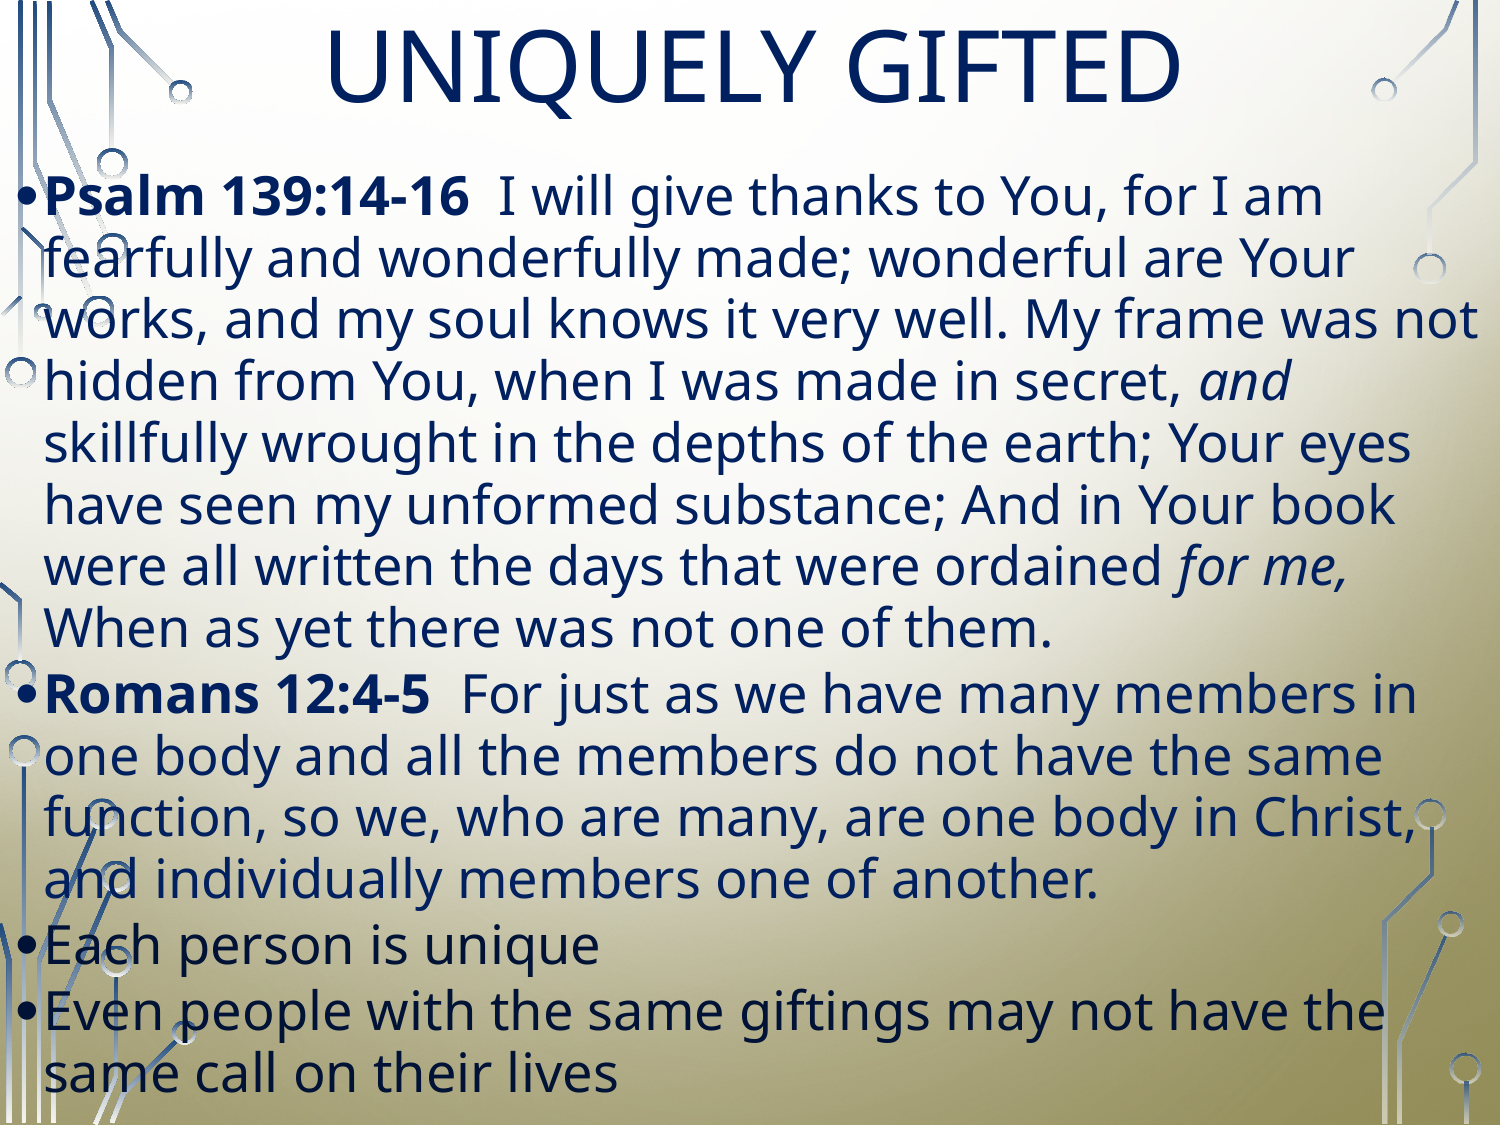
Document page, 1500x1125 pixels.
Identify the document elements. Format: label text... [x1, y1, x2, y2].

list Psalm 139:14-16 I will give thanks to You, for I am fearfully and wonderfully made; wonderful are Your works, and my soul knows it very well. My frame was not hidden from You, when I was made in secret, and skillfully wrought in the depths of the earth; Your eyes have seen my unformed substance; And in Your book were all written the days that were ordained for me, When as yet there was not one of them. Romans 12:4-5 For just as we have many members in one body and all the members do not have the same function, so we, who are many, are one body in Christ, and individually members one of another. Each person is unique Even people with the same giftings may not have the same call on their lives [0, 158, 1500, 1125]
title UNIQUELY GIFTED [40, 0, 1469, 140]
